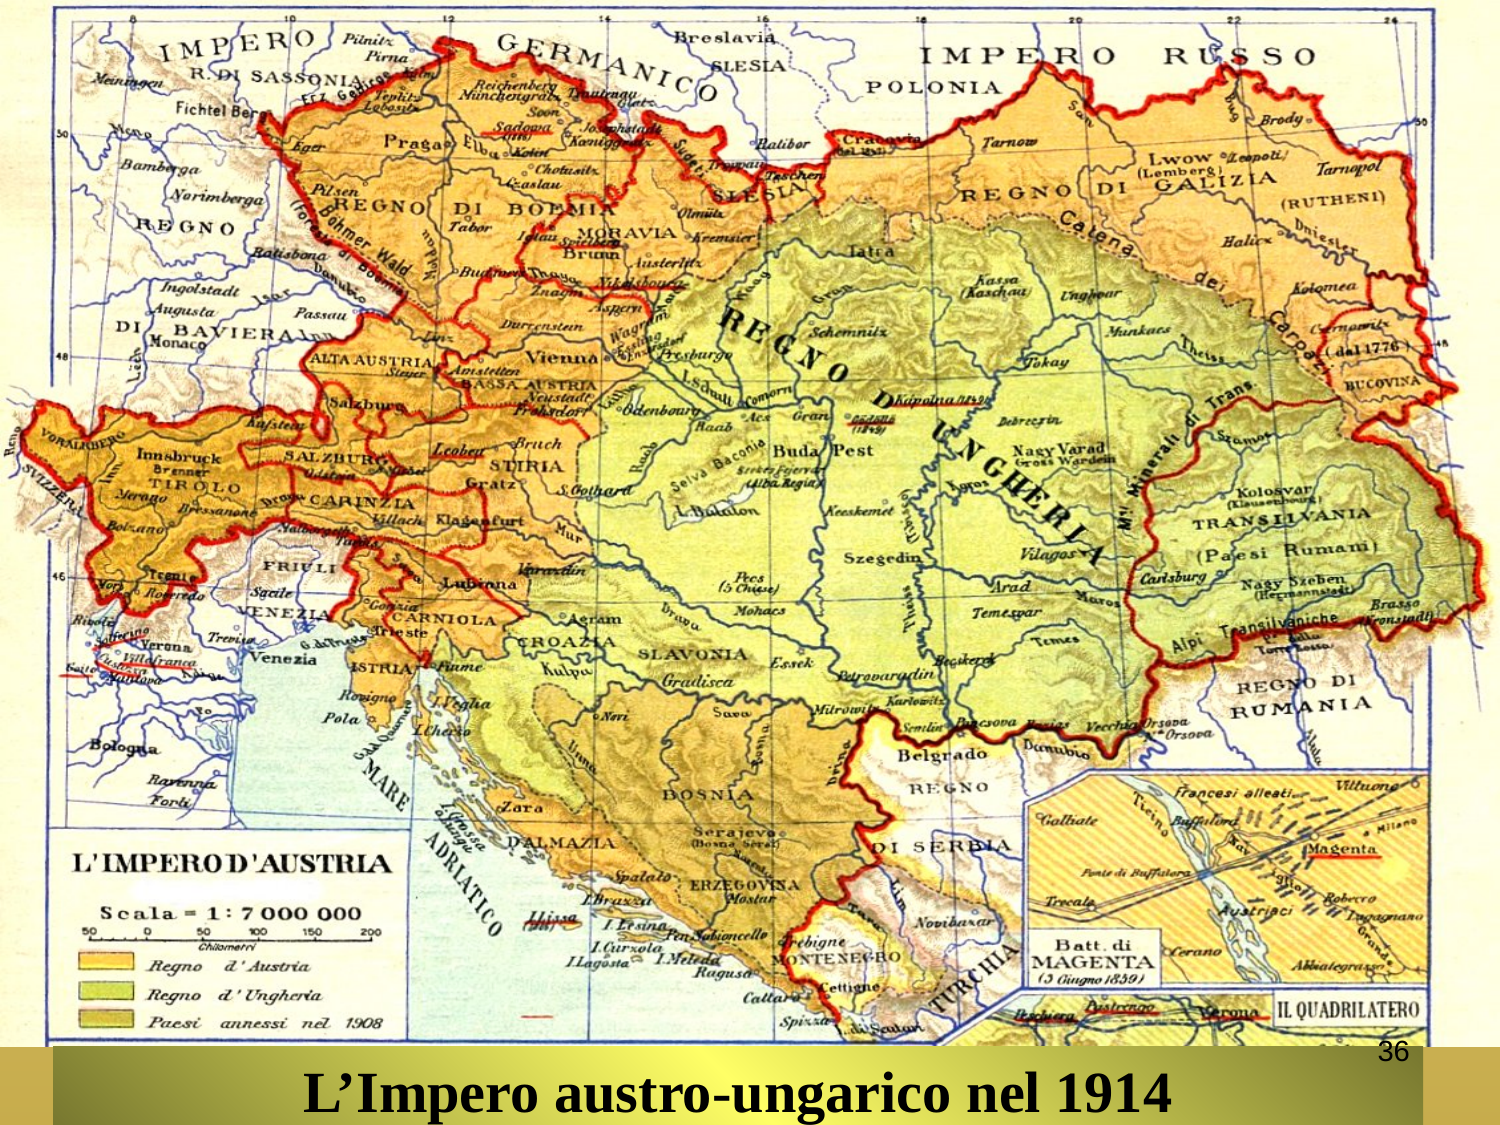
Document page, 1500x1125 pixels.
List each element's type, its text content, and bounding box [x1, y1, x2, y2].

slide_number 36 [1074, 1055, 1426, 1103]
picture [0, 0, 1500, 1048]
text_box L’Impero austro-ungarico nel 1914 [53, 1055, 1424, 1125]
